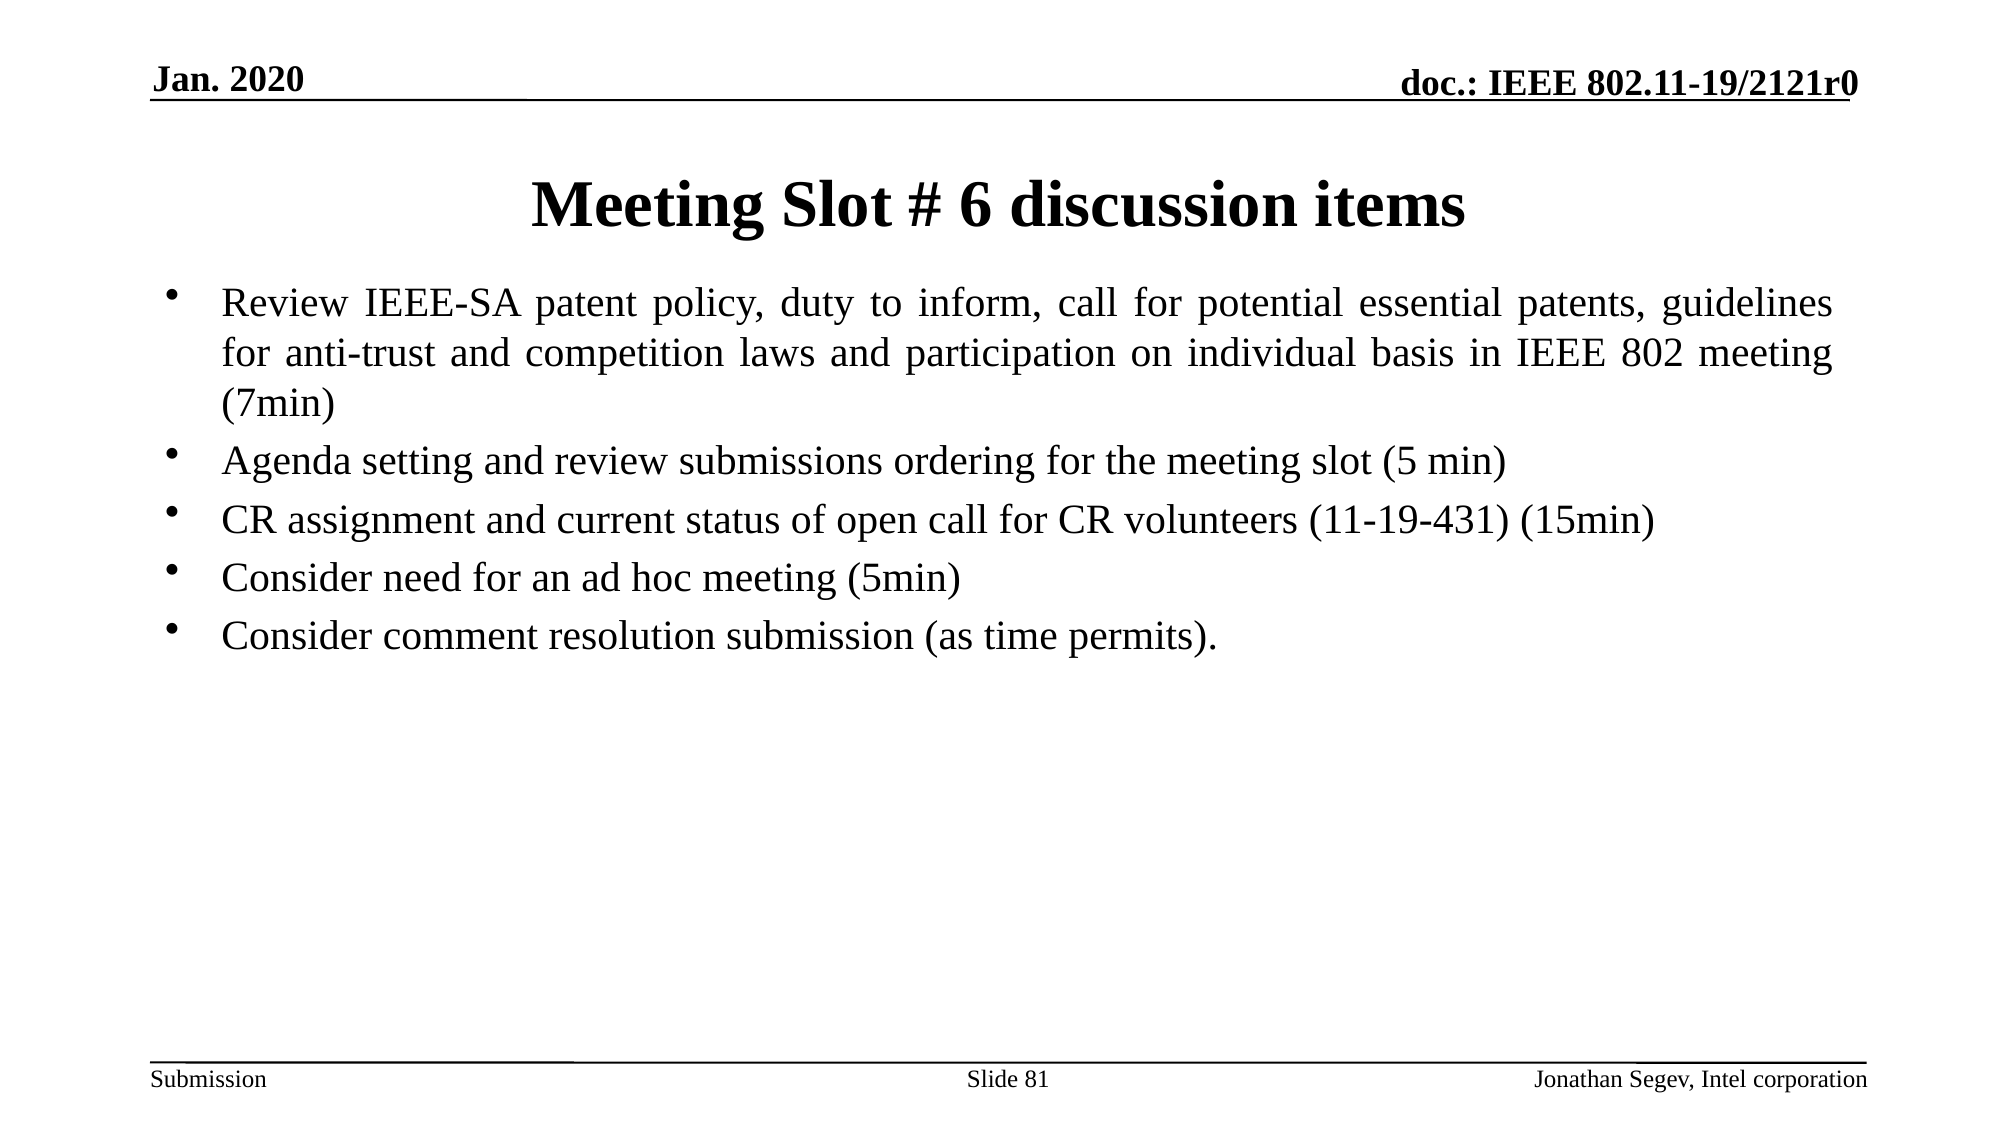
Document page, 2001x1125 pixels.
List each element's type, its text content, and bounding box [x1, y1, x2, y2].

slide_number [152, 54, 563, 100]
footer Jonathan Segev, Intel corporation [1171, 1061, 1869, 1093]
slide_number Slide 81 [950, 1061, 1067, 1123]
list Review IEEE-SA patent policy, duty to inform, call for potential essential patents, guidelines for anti-trust and competition laws and participation on individual basis in IEEE 802 meeting (7min) Agenda setting and review submissions ordering for the meeting slot (5 min) CR assignment and current status of open call for CR volunteers (11-19-431) (15min) Consider need for an ad hoc meeting (5min) Consider comment resolution submission (as time permits). [149, 266, 1850, 1000]
title Meeting Slot # 6 discussion items [149, 112, 1850, 266]
